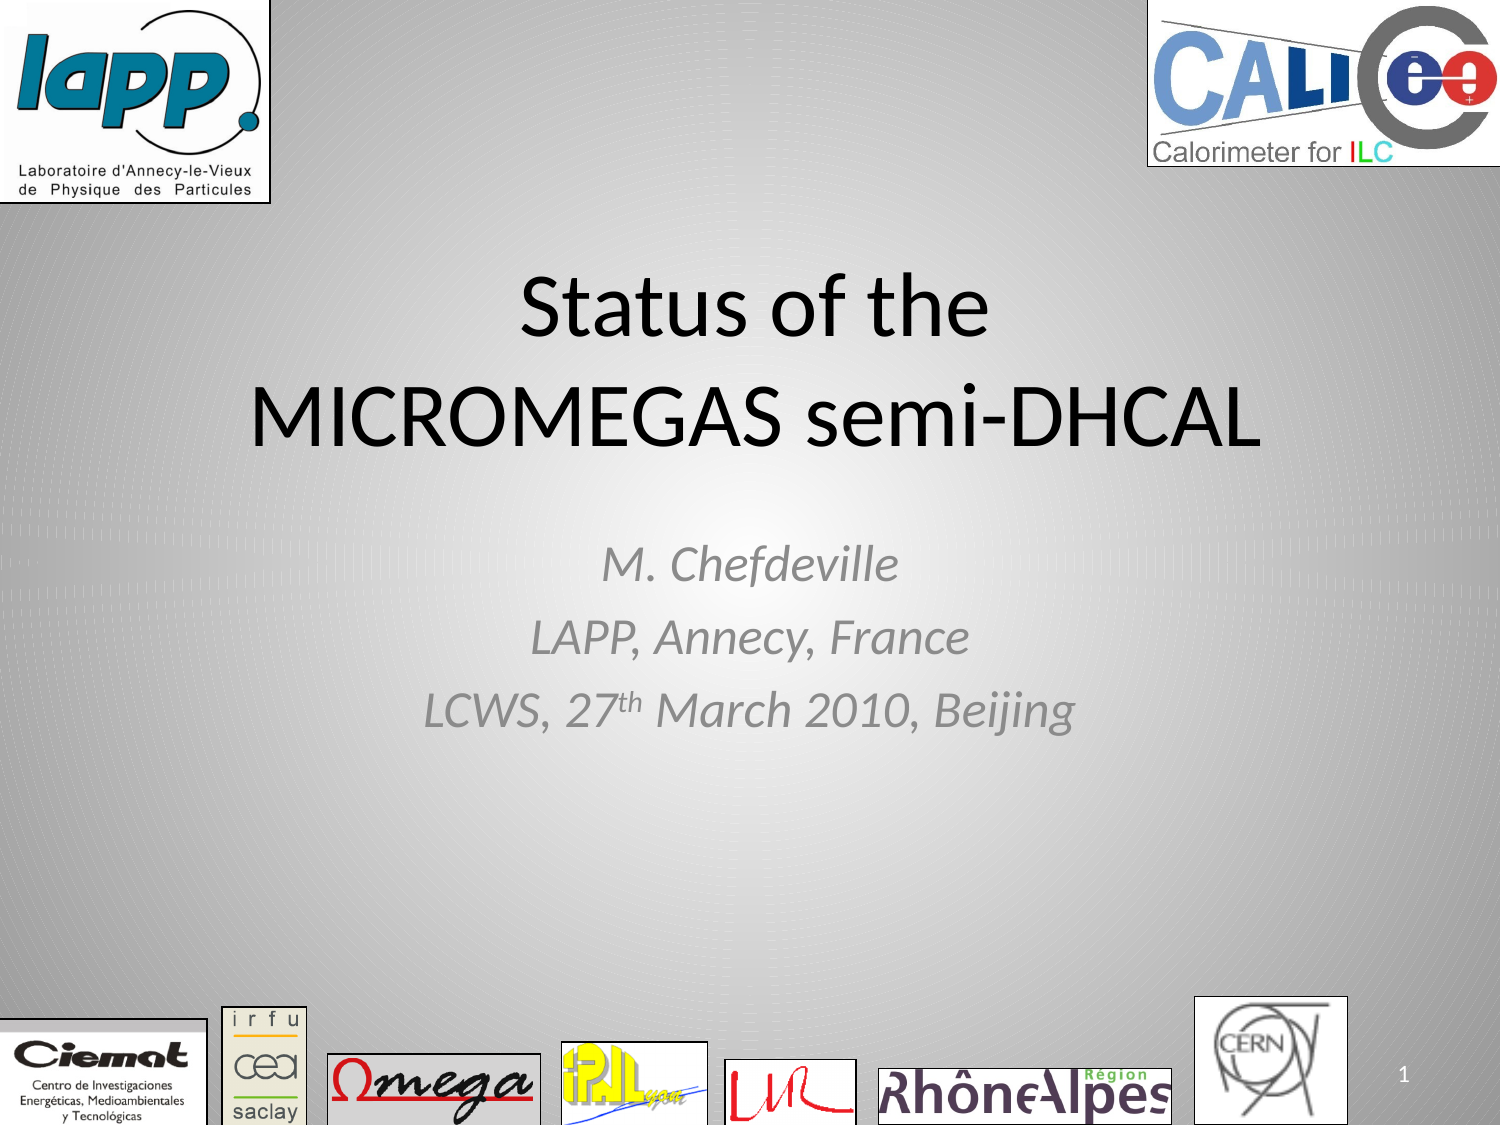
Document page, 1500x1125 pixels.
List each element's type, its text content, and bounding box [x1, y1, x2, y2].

picture [878, 1068, 1173, 1125]
picture [327, 1054, 541, 1125]
picture [1193, 995, 1348, 1125]
slide_number 1 [1353, 1042, 1425, 1103]
picture [725, 1060, 856, 1125]
subtitle M. Chefdeville LAPP, Annecy, France LCWS, 27th March 2010, Beijing [225, 522, 1275, 776]
picture [0, 0, 270, 203]
picture [0, 1019, 207, 1125]
slide_number 1 [1074, 1042, 1188, 1103]
title Status of the MICROMEGAS semi-DHCAL [117, 234, 1395, 476]
picture [1148, 0, 1500, 166]
picture [562, 1042, 707, 1125]
picture [222, 1007, 306, 1125]
